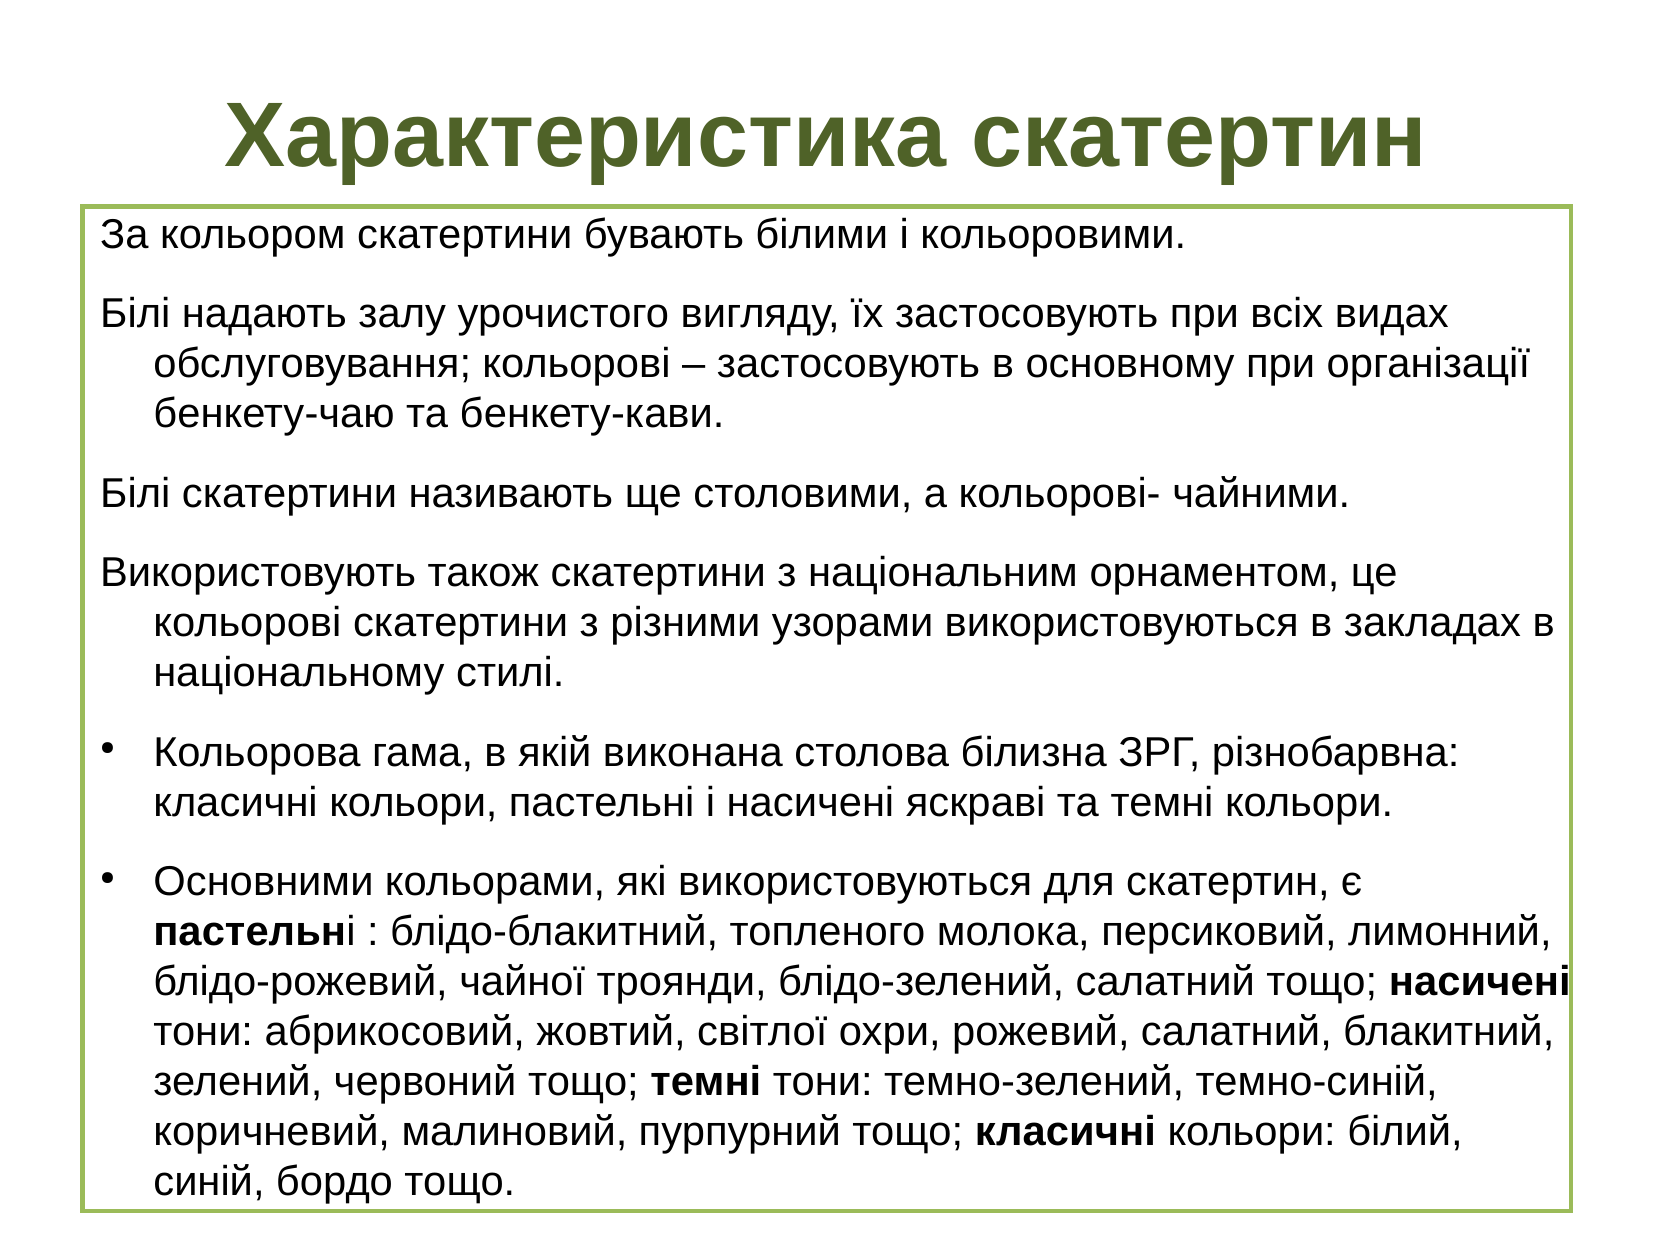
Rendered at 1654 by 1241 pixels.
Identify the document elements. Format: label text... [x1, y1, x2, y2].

title Характеристика скатертин [82, 52, 1572, 204]
list За кольором скатертини бувають білими і кольоровими. Білі надають залу урочистого вигляду, їх застосовують при всіх видах обслуговування; кольорові – застосовують в основному при організації бенкету-чаю та бенкету-кави. Білі скатертини називають ще столовими, а кольорові- чайними. Використовують також скатертини з національним орнаментом, це кольорові скатертини з різними узорами використовуються в закладах в національному стилі. Кольорова гама, в якій виконана столова білизна ЗРГ, різнобарвна: класичні кольори, пастельні і насичені яскраві та темні кольори. Основними кольорами, які використовуються для скатертин, є пастельні : блідо-блакитний, топленого молока, персиковий, лимонний, блідо-рожевий, чайної троянди, блідо-зелений, салатний тощо; насичені тони: абрикосовий, жовтий, світлої охри, рожевий, салатний, блакитний, зелений, червоний тощо; темні тони: темно-зелений, темно-синій, коричневий, малиновий, пурпурний тощо; класичні кольори: білий, синій, бордо тощо. [80, 204, 1573, 1213]
